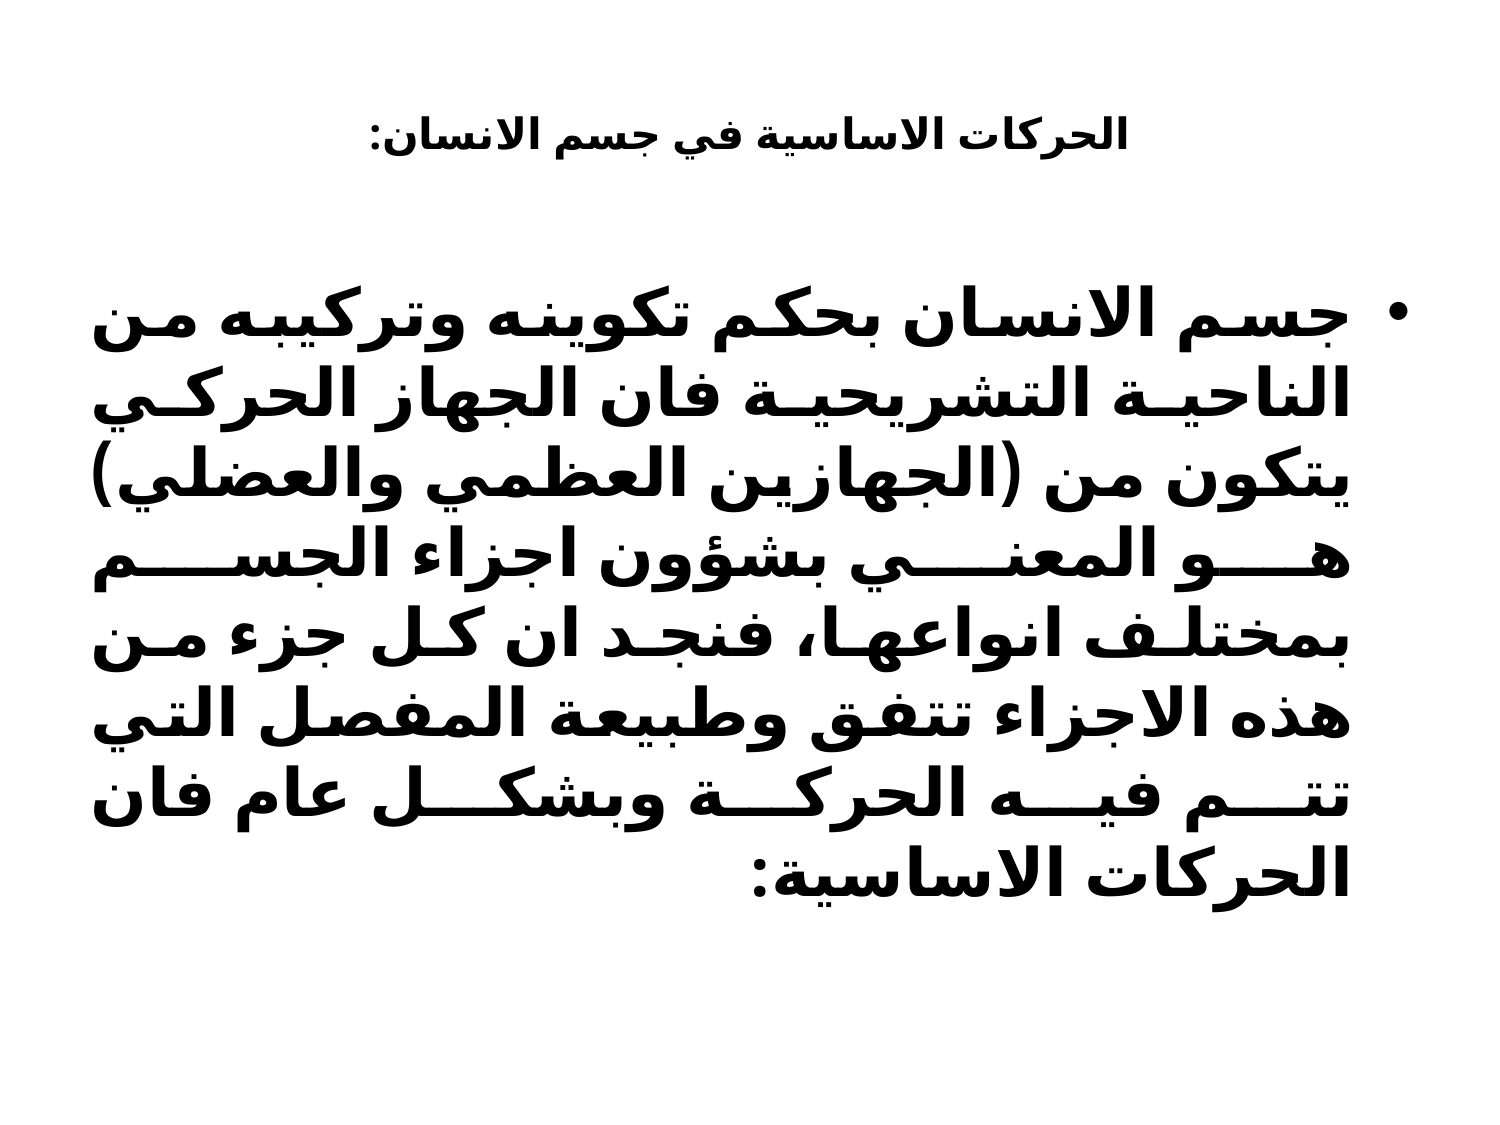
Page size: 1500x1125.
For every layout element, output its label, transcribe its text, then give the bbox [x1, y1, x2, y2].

list جسم الانسان بحكم تكوينه وتركيبه من الناحية التشريحية فان الجهاز الحركي يتكون من (الجهازين العظمي والعضلي) هو المعني بشؤون اجزاء الجسم بمختلف انواعها، فنجد ان كل جزء من هذه الاجزاء تتفق وطبيعة المفصل التي تتم فيه الحركة وبشكل عام فان الحركات الاساسية: [75, 262, 1425, 1005]
title الحركات الاساسية في جسم الانسان: [75, 45, 1425, 233]
